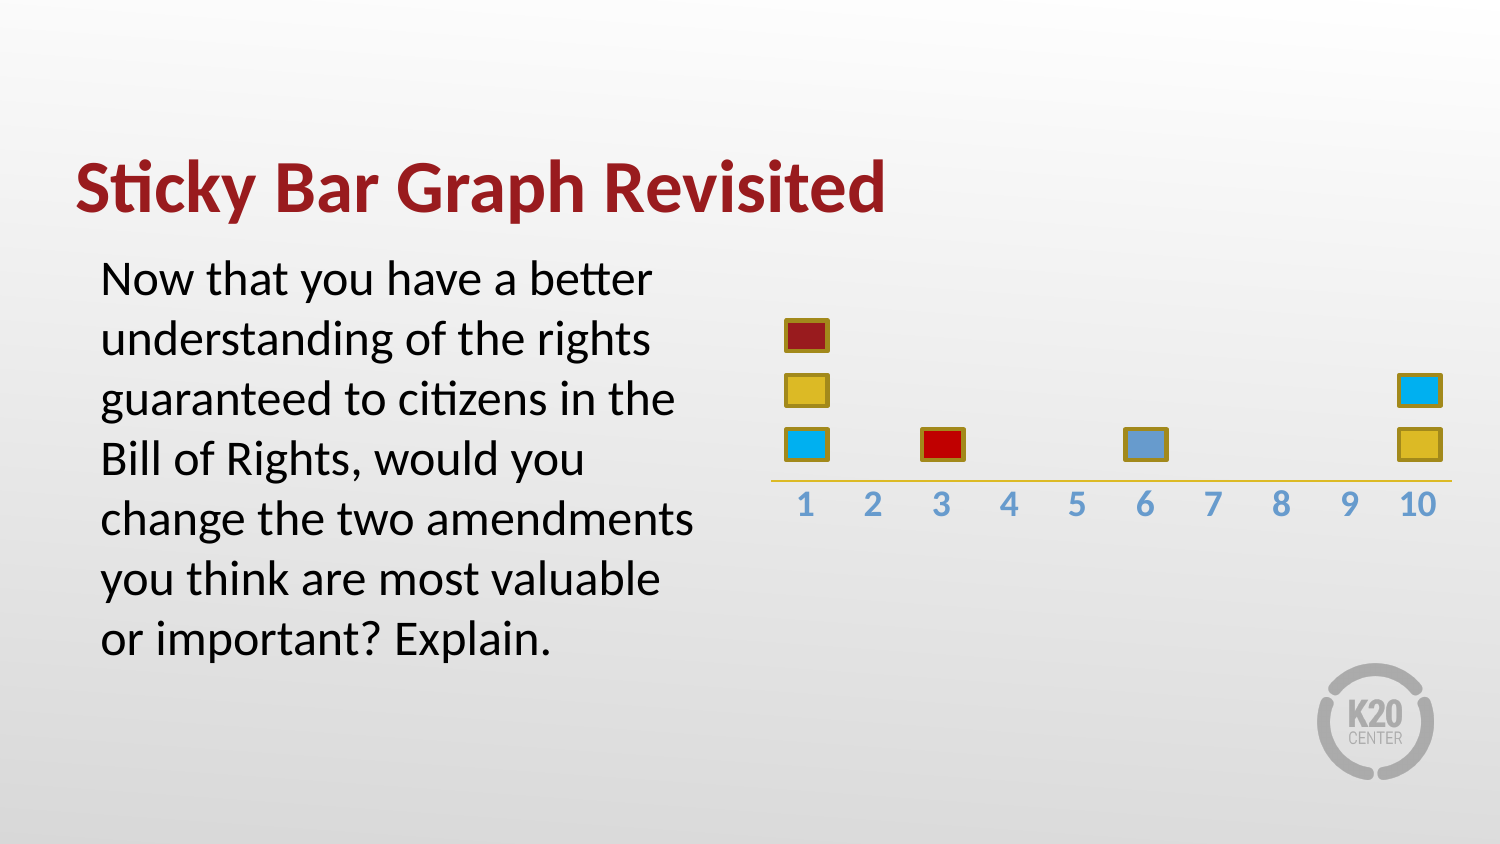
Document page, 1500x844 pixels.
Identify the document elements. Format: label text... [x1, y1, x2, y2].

title Sticky Bar Graph Revisited [75, 86, 1376, 228]
table_header 7 [1179, 482, 1247, 534]
text_box [784, 318, 830, 353]
picture [1300, 646, 1451, 797]
table_header 5 [1043, 482, 1111, 534]
table_header 2 [839, 482, 907, 534]
table_header 9 [1316, 482, 1384, 534]
table_header 6 [1111, 482, 1179, 534]
text_box [1123, 427, 1169, 462]
table_header 4 [975, 482, 1043, 534]
table_header 8 [1247, 482, 1316, 534]
list Now that you have a better understanding of the rights guaranteed to citizens in the Bill of Rights, would you change the two amendments you think are most valuable or important? Explain. [75, 238, 714, 779]
table_header 1 [771, 482, 839, 534]
text_box [920, 427, 966, 462]
text_box [784, 373, 830, 408]
text_box [784, 427, 830, 462]
text_box [1397, 373, 1443, 408]
table_header 10 [1384, 482, 1452, 534]
table_header 3 [907, 482, 975, 534]
text_box [1397, 427, 1443, 462]
